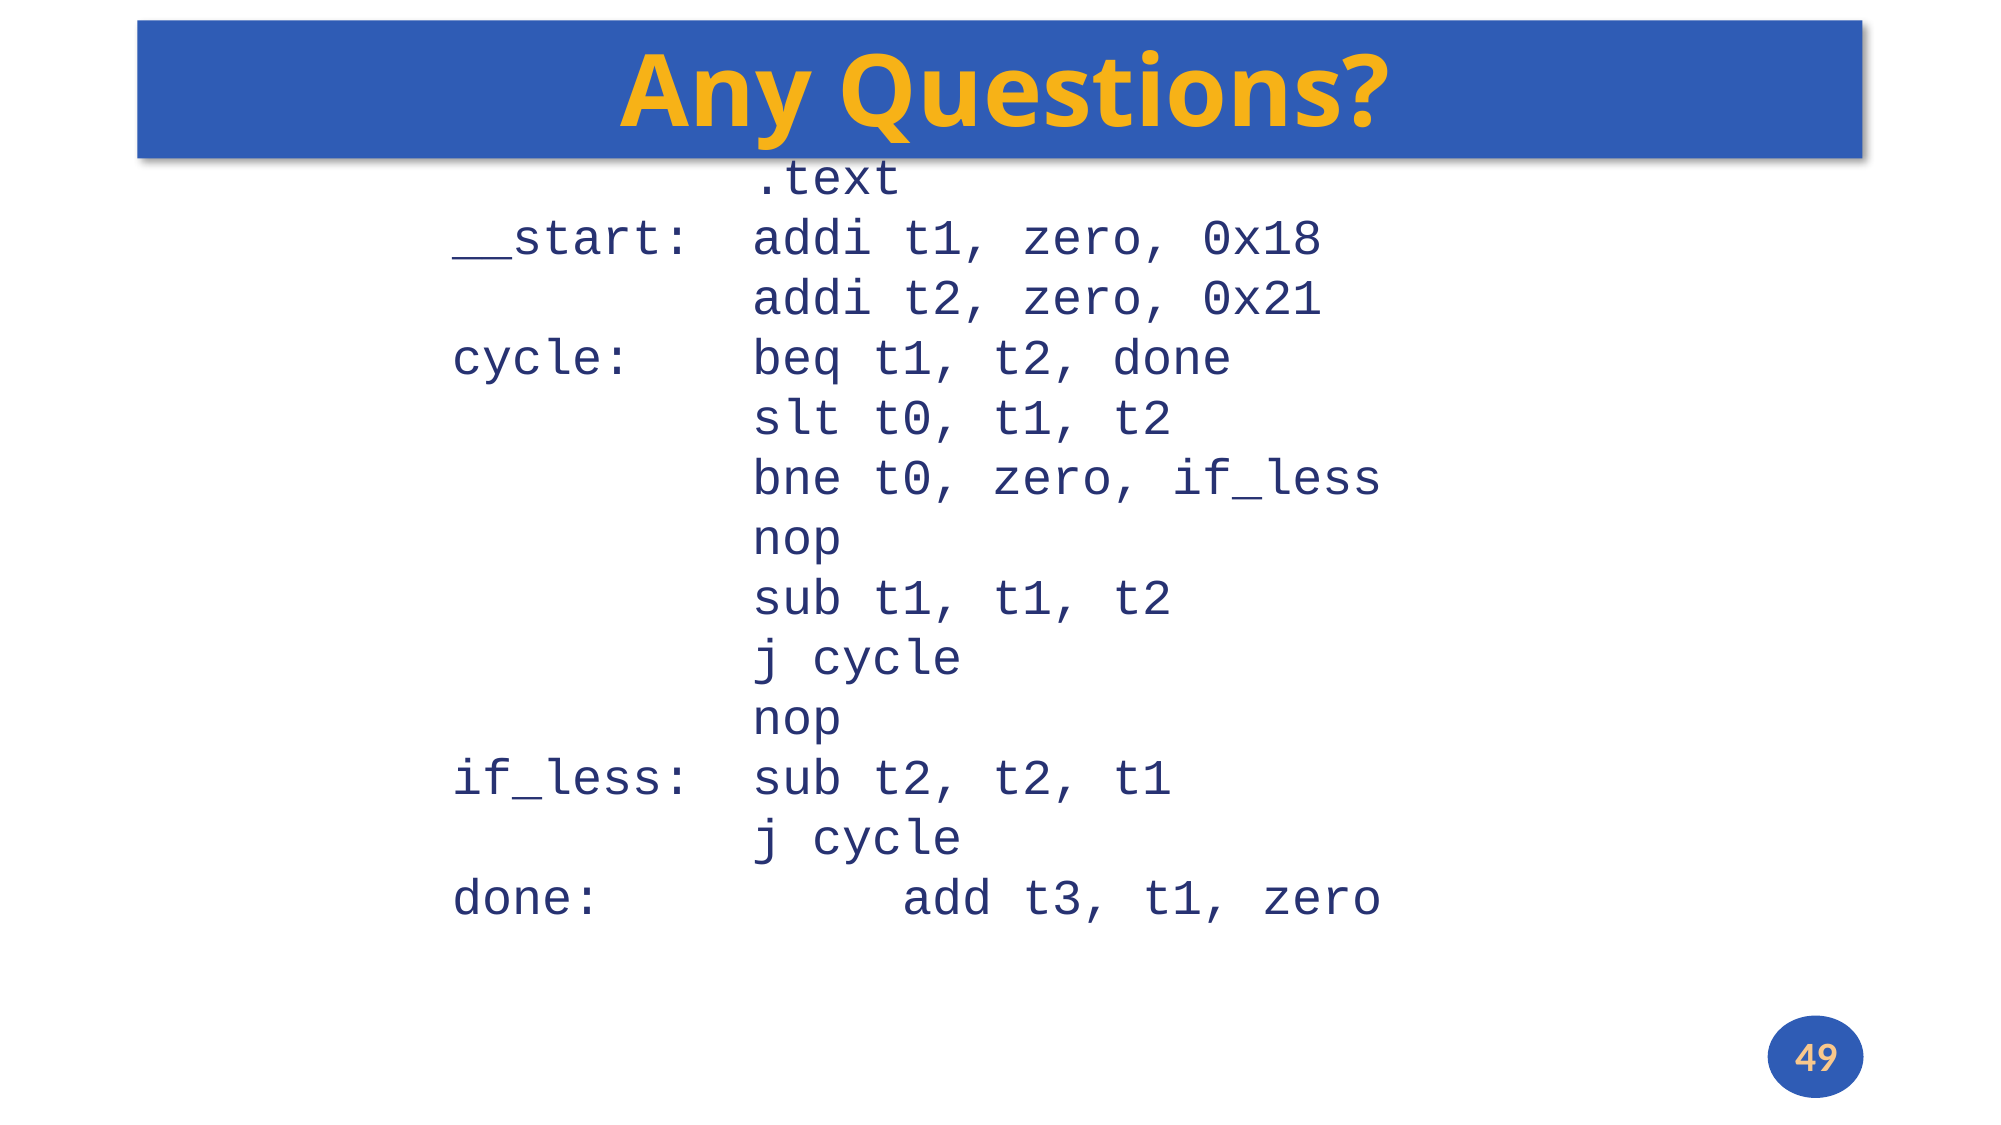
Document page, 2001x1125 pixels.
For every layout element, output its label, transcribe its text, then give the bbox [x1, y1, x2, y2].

text_box .text __start: addi t1, zero, 0x18 addi t2, zero, 0x21 cycle: beq t1, t2, done slt t0, t1, t2 bne t0, zero, if_less nop sub t1, t1, t2 j cycle nop if_less: sub t2, t2, t1 j cycle done: add t3, t1, zero [437, 156, 1672, 933]
slide_number 49 [1767, 1015, 1866, 1095]
title Any Questions? [137, 17, 1863, 156]
